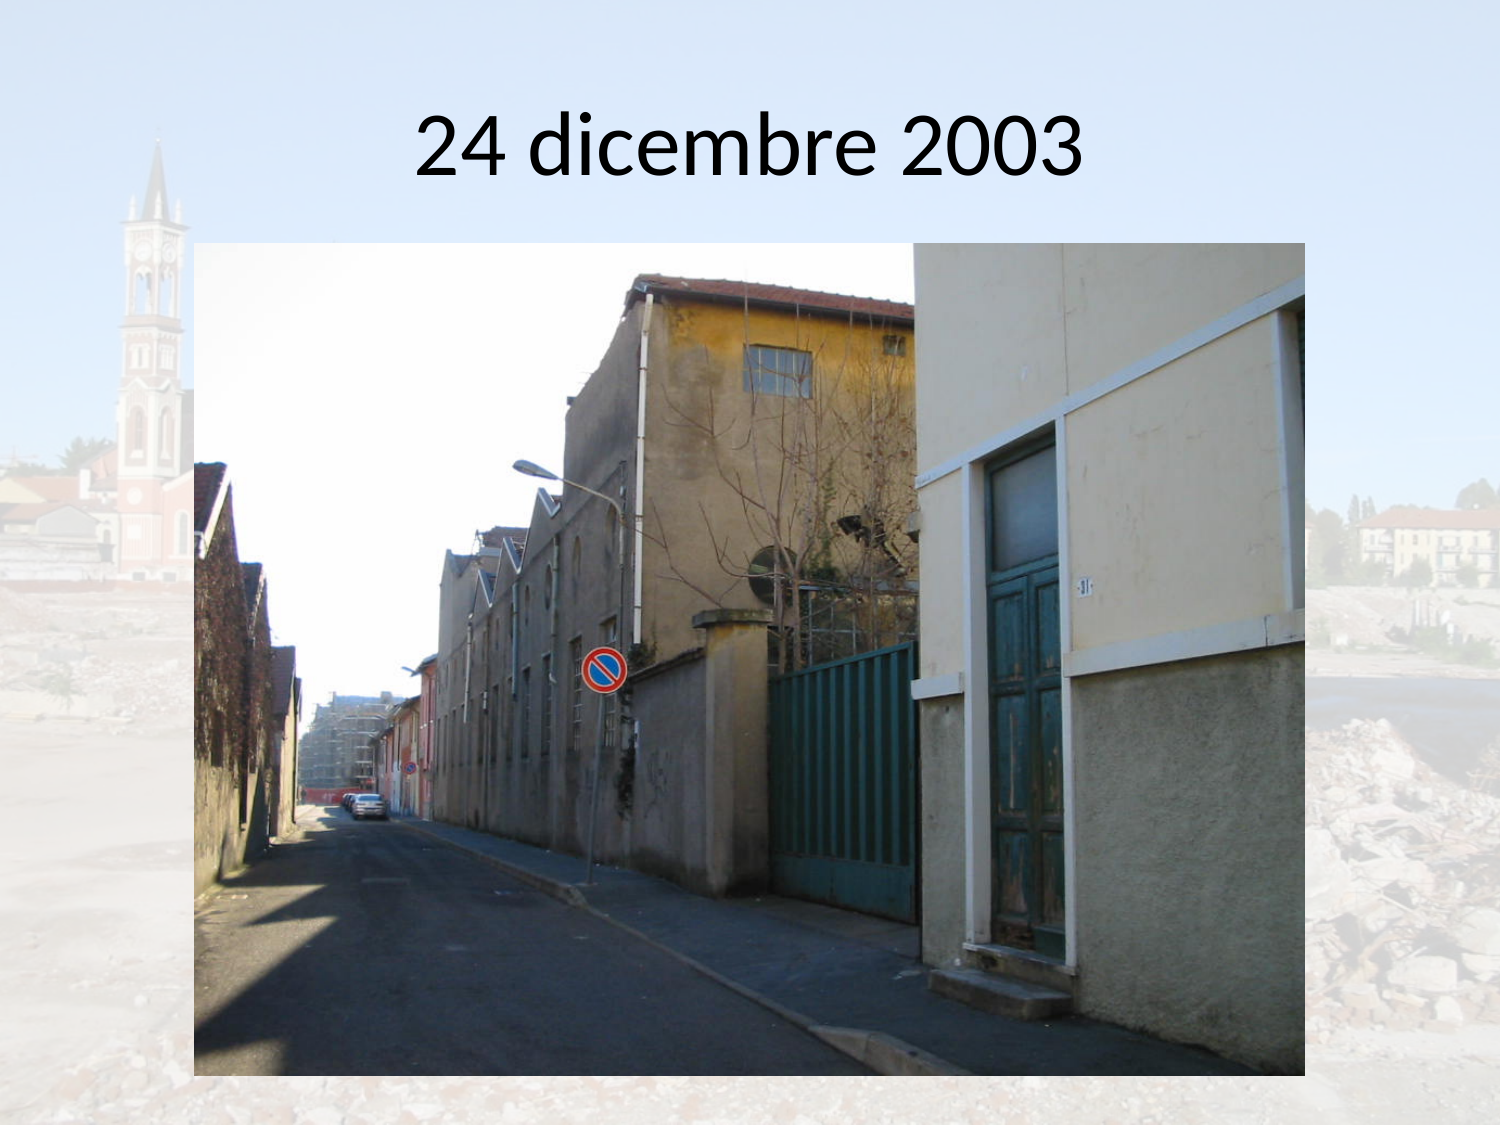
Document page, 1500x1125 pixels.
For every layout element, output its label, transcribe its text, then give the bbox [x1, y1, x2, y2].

title 24 dicembre 2003 [75, 45, 1425, 233]
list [194, 243, 1305, 1076]
